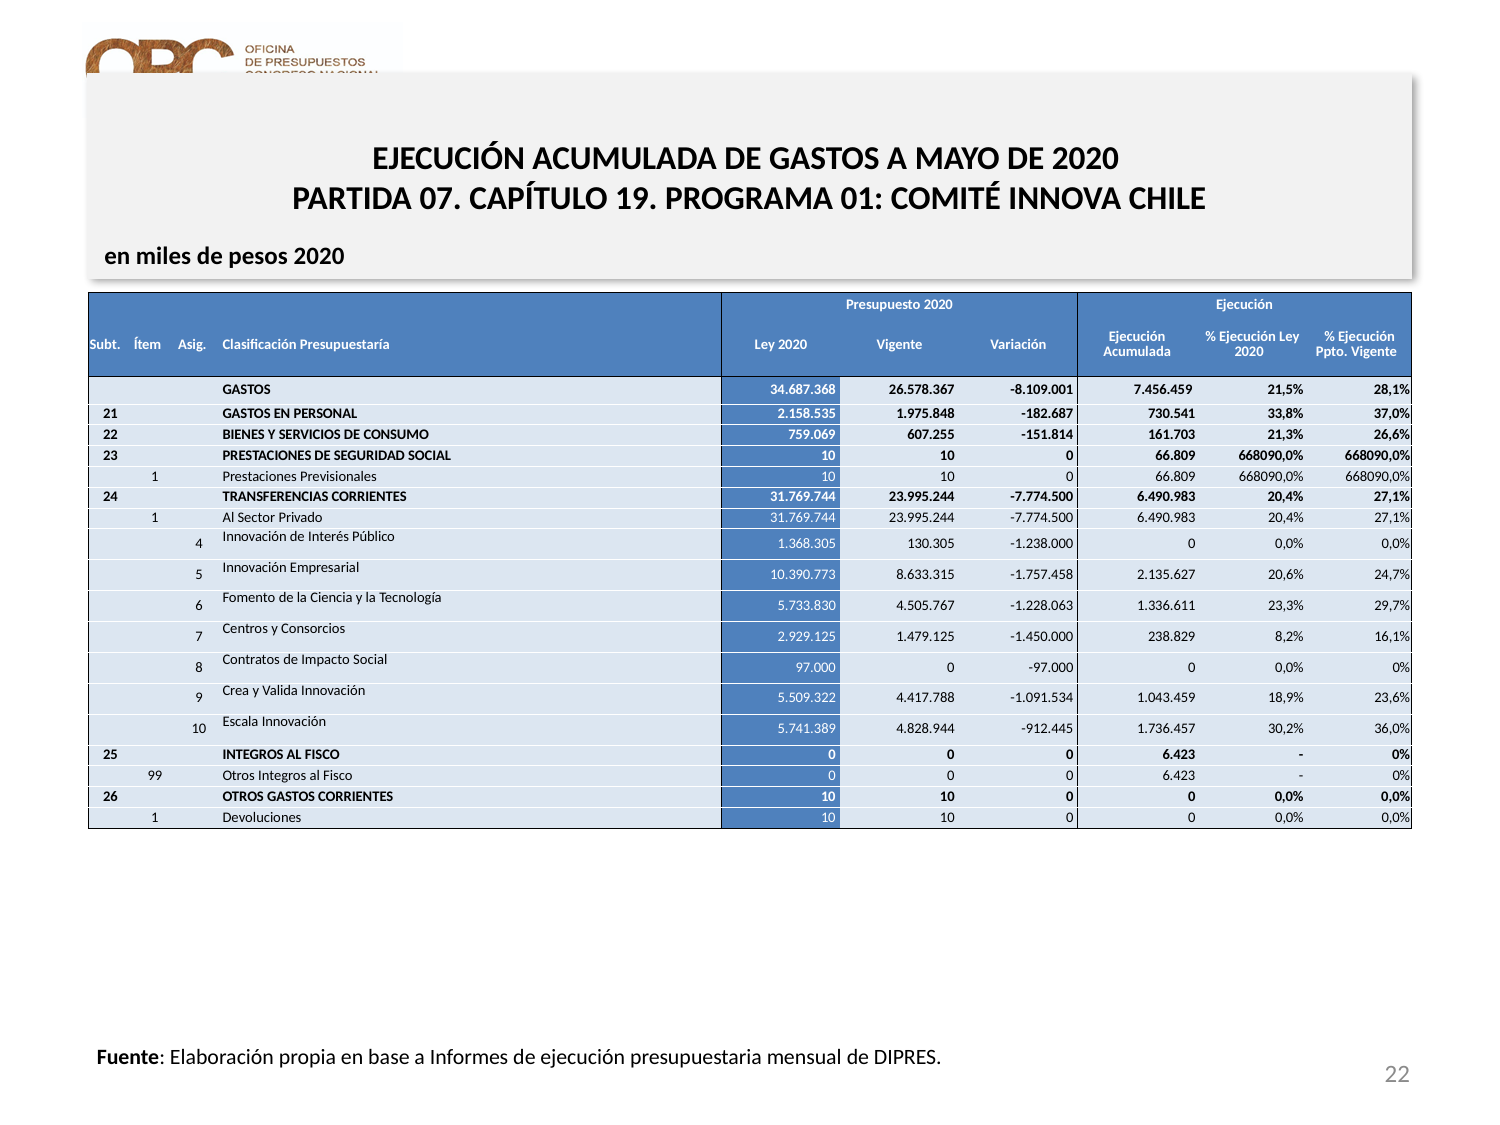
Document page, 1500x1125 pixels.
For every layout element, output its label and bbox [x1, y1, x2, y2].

table_cell [722, 808, 1077, 828]
table_cell [722, 766, 1077, 786]
table_cell [722, 509, 1077, 528]
table_cell [722, 529, 1077, 559]
table_cell [1078, 787, 1411, 807]
table_cell [722, 591, 1077, 621]
table_cell [1078, 746, 1411, 765]
table_cell [1078, 560, 1411, 590]
table_cell [89, 591, 721, 621]
table_cell [89, 653, 721, 683]
table_cell [722, 653, 1077, 683]
table_cell [1078, 313, 1411, 376]
table_cell [89, 622, 721, 652]
table_cell [1078, 405, 1411, 424]
slide_number [1074, 1042, 1425, 1103]
table_cell [1078, 467, 1411, 487]
table_cell [722, 405, 1077, 424]
table_cell [722, 560, 1077, 590]
table_cell [1078, 425, 1411, 445]
table_cell [89, 488, 721, 508]
table_cell [1078, 529, 1411, 559]
table_cell [1078, 766, 1411, 786]
table_cell [1078, 488, 1411, 508]
table_cell [89, 746, 721, 765]
table_header [1078, 293, 1411, 313]
footer [82, 1035, 1432, 1095]
table_cell [722, 425, 1077, 445]
table_cell [89, 467, 721, 487]
table_cell [1078, 446, 1411, 466]
table_cell [722, 467, 1077, 487]
table_header [722, 293, 1077, 313]
table_cell [89, 787, 721, 807]
table_cell [89, 509, 721, 528]
table_cell [1078, 622, 1411, 652]
table_cell [89, 808, 721, 828]
table_cell [1078, 653, 1411, 683]
picture [82, 22, 403, 118]
table_cell [1078, 808, 1411, 828]
table_cell [89, 405, 721, 424]
table_cell [722, 313, 1077, 376]
table_cell [89, 560, 721, 590]
table_cell [89, 529, 721, 559]
table_cell [1078, 377, 1411, 404]
table_cell [89, 425, 721, 445]
table_cell [89, 766, 721, 786]
title [88, 74, 1412, 279]
table_cell [722, 787, 1077, 807]
table_cell [722, 715, 1077, 745]
text_box [89, 232, 1413, 293]
table_header [89, 293, 721, 313]
table_cell [722, 488, 1077, 508]
table_cell [722, 684, 1077, 714]
table_cell [1078, 509, 1411, 528]
table_cell [722, 746, 1077, 765]
table_cell [1078, 715, 1411, 745]
table_cell [89, 446, 721, 466]
table_cell [722, 377, 1077, 404]
table_cell [89, 715, 721, 745]
table_cell [89, 684, 721, 714]
table_cell [722, 446, 1077, 466]
table_cell [89, 377, 721, 404]
table_cell [1078, 591, 1411, 621]
table_cell [89, 313, 721, 376]
table_cell [1078, 684, 1411, 714]
table_cell [722, 622, 1077, 652]
